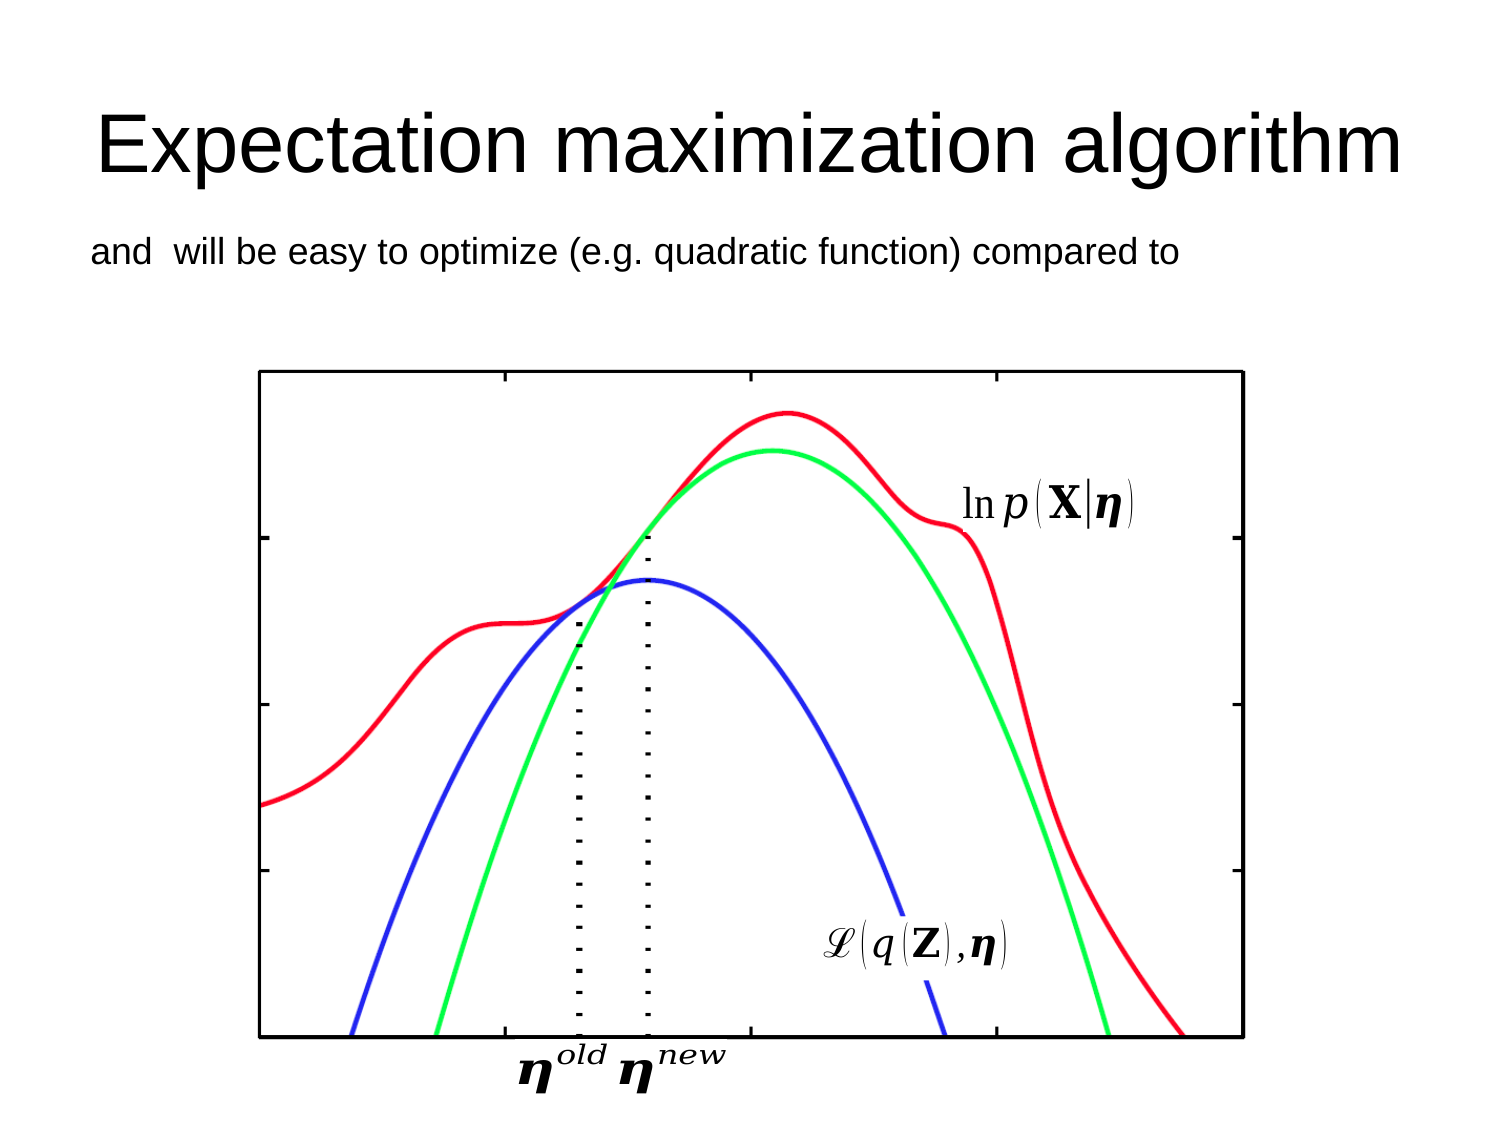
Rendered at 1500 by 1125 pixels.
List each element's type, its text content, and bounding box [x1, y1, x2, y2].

title Expectation maximization algorithm [75, 45, 1425, 233]
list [239, 352, 1261, 1096]
